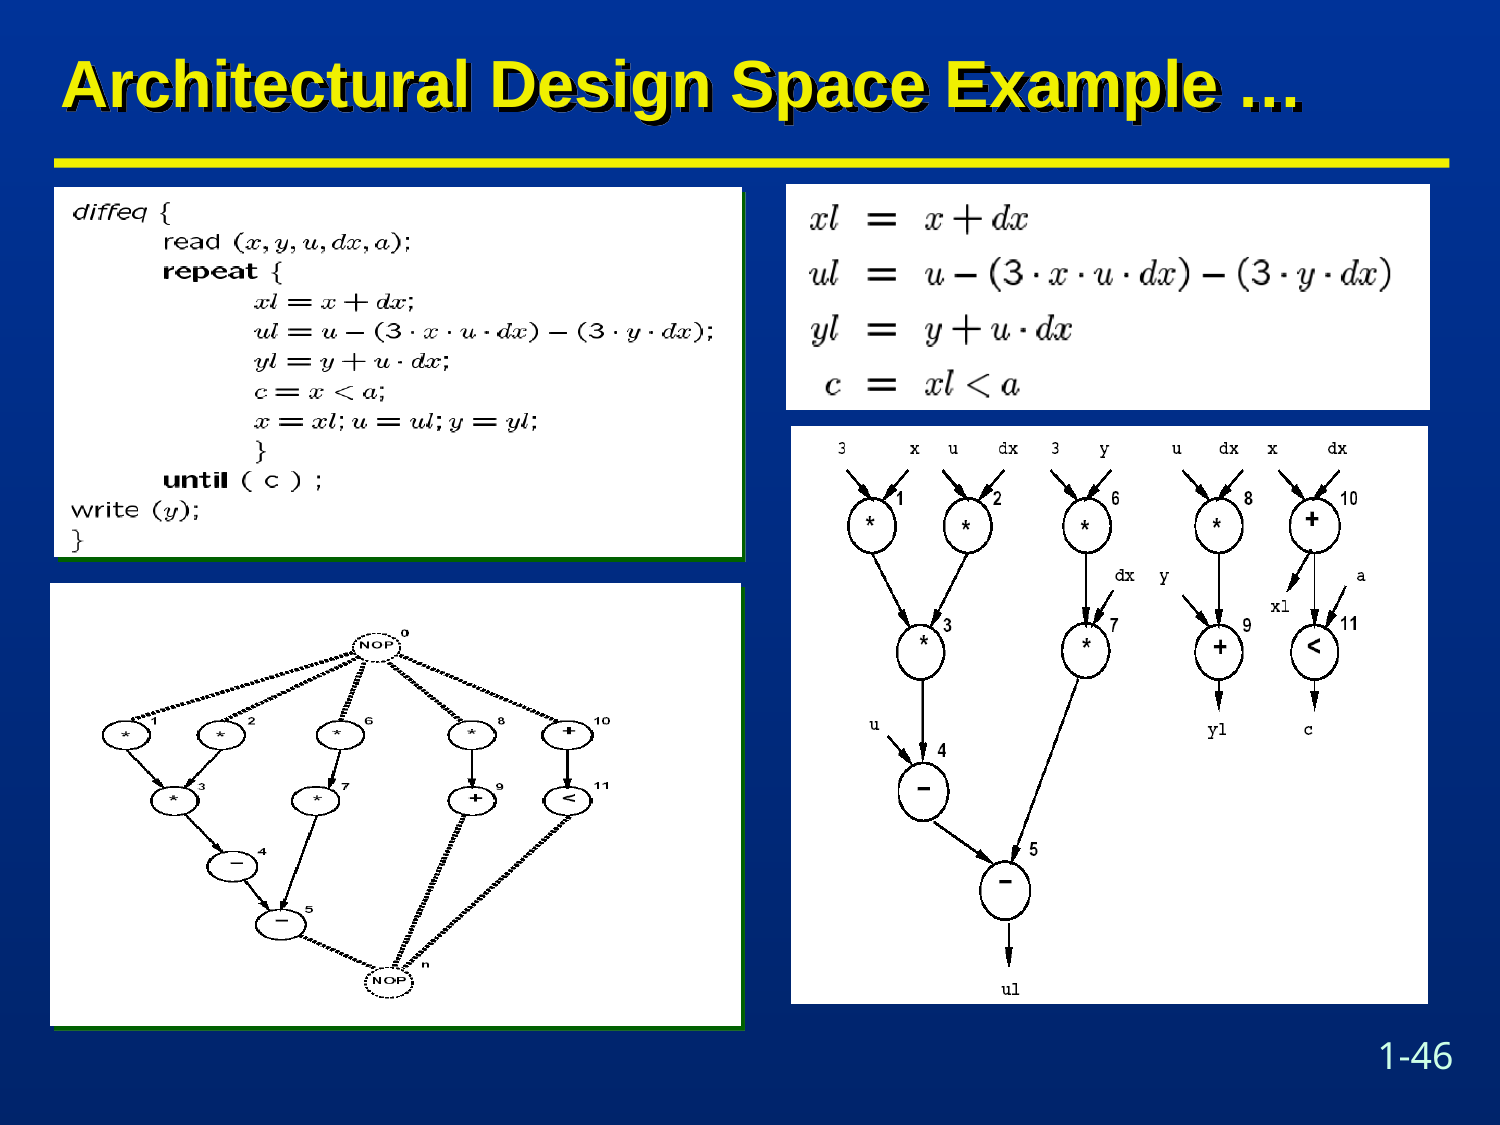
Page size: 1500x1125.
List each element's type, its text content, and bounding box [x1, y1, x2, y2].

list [50, 583, 741, 1027]
title Architectural Design Space Example … [46, 33, 1455, 139]
picture [790, 426, 1428, 1004]
picture [786, 184, 1430, 410]
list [54, 187, 742, 558]
